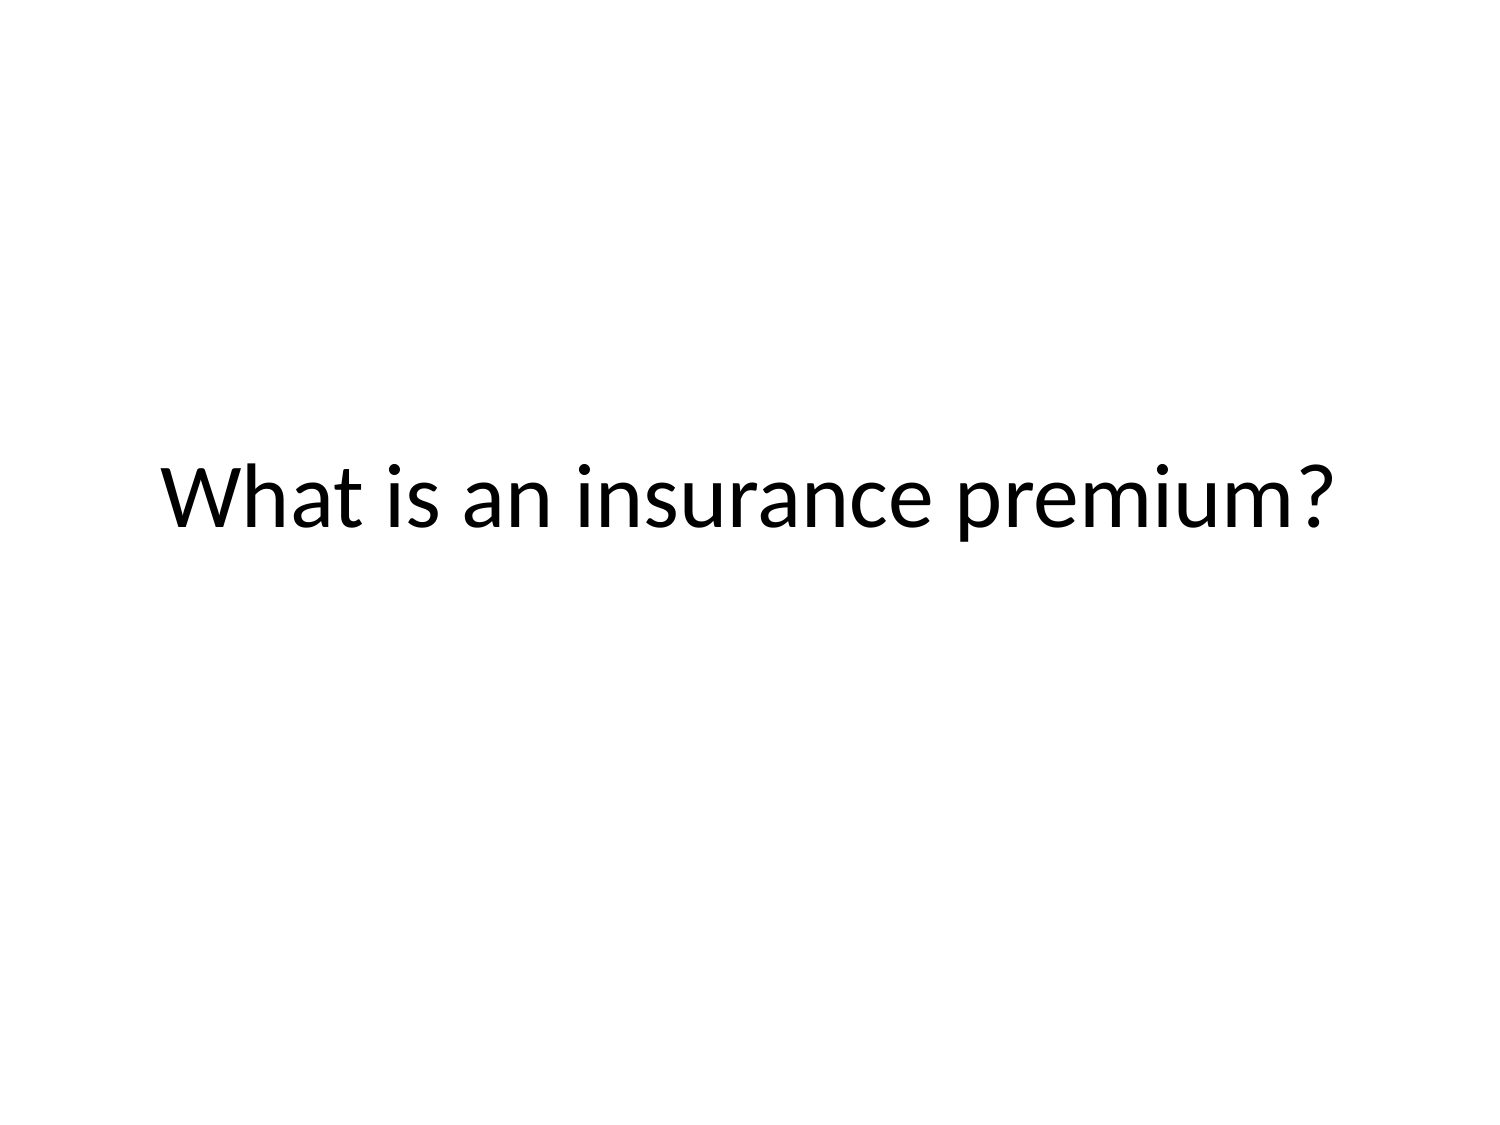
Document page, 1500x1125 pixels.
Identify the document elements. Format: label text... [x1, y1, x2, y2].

title What is an insurance premium? [75, 45, 1425, 938]
